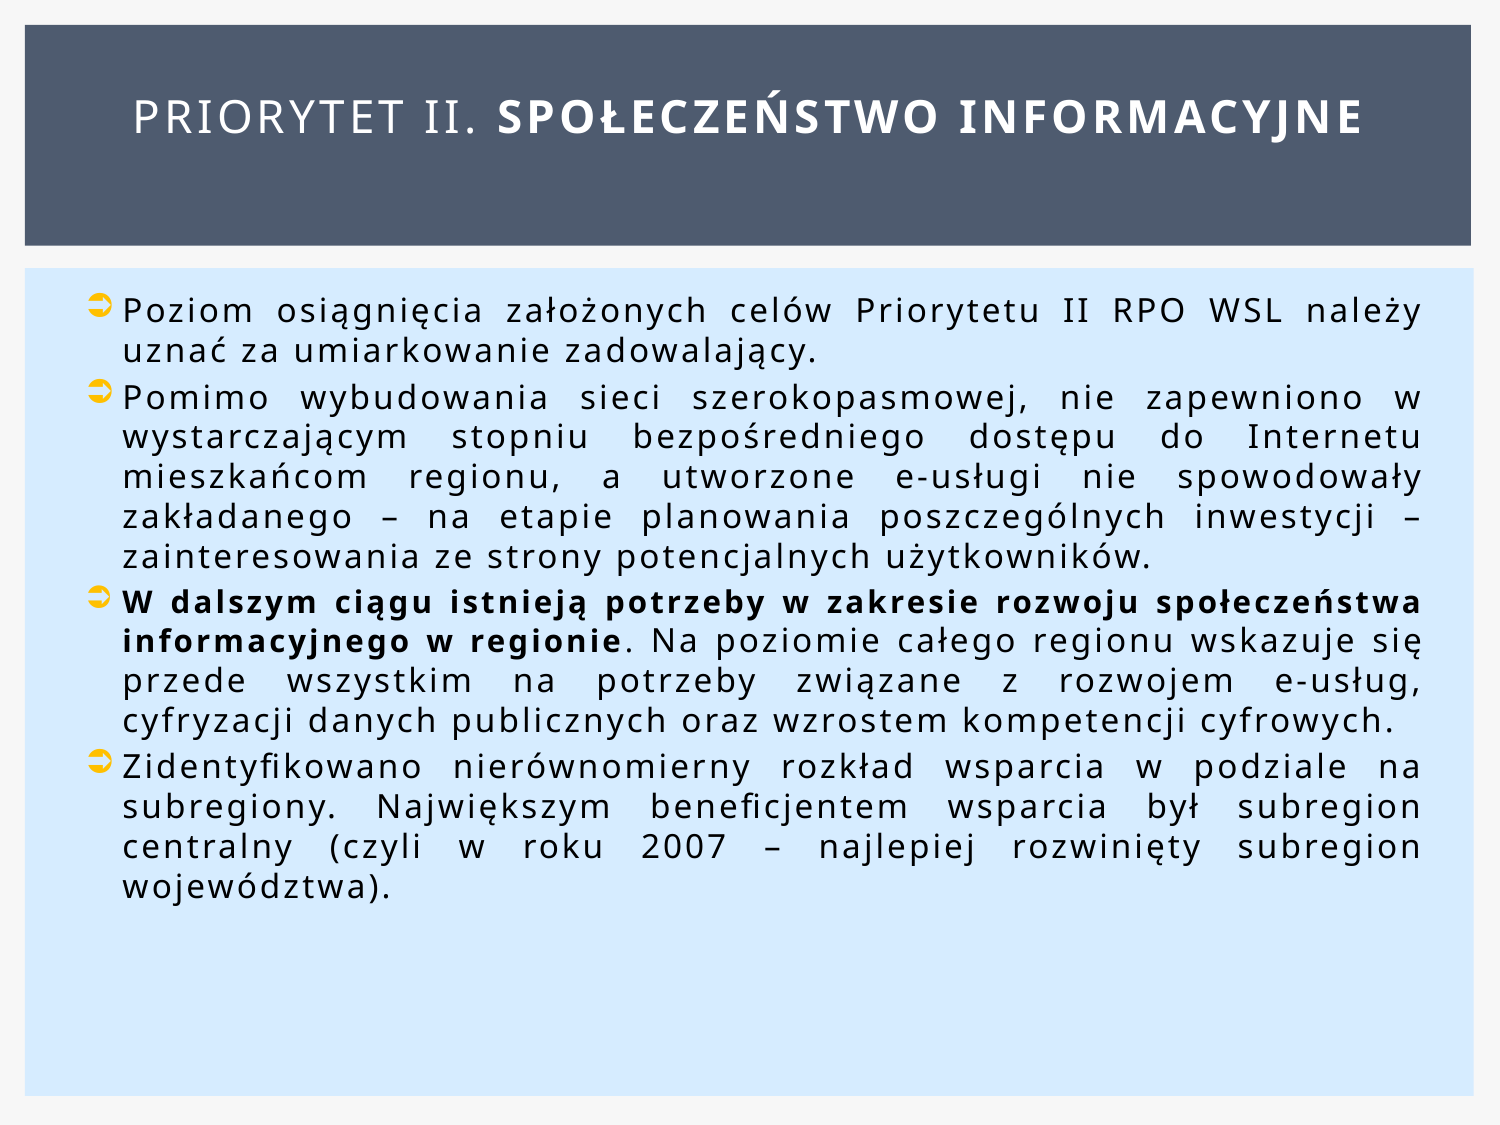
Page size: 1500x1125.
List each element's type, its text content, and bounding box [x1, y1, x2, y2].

title Priorytet II. Społeczeństwo Informacyjne [62, 58, 1438, 232]
list Poziom osiągnięcia założonych celów Priorytetu II RPO WSL należy uznać za umiarkowanie zadowalający. Pomimo wybudowania sieci szerokopasmowej, nie zapewniono w wystarczającym stopniu bezpośredniego dostępu do Internetu mieszkańcom regionu, a utworzone e-usługi nie spowodowały zakładanego – na etapie planowania poszczególnych inwestycji – zainteresowania ze strony potencjalnych użytkowników. W dalszym ciągu istnieją potrzeby w zakresie rozwoju społeczeństwa informacyjnego w regionie. Na poziomie całego regionu wskazuje się przede wszystkim na potrzeby związane z rozwojem e-usług, cyfryzacji danych publicznych oraz wzrostem kompetencji cyfrowych. Zidentyfikowano nierównomierny rozkład wsparcia w podziale na subregiony. Największym beneficjentem wsparcia był subregion centralny (czyli w roku 2007 – najlepiej rozwinięty subregion województwa). [62, 281, 1442, 1071]
